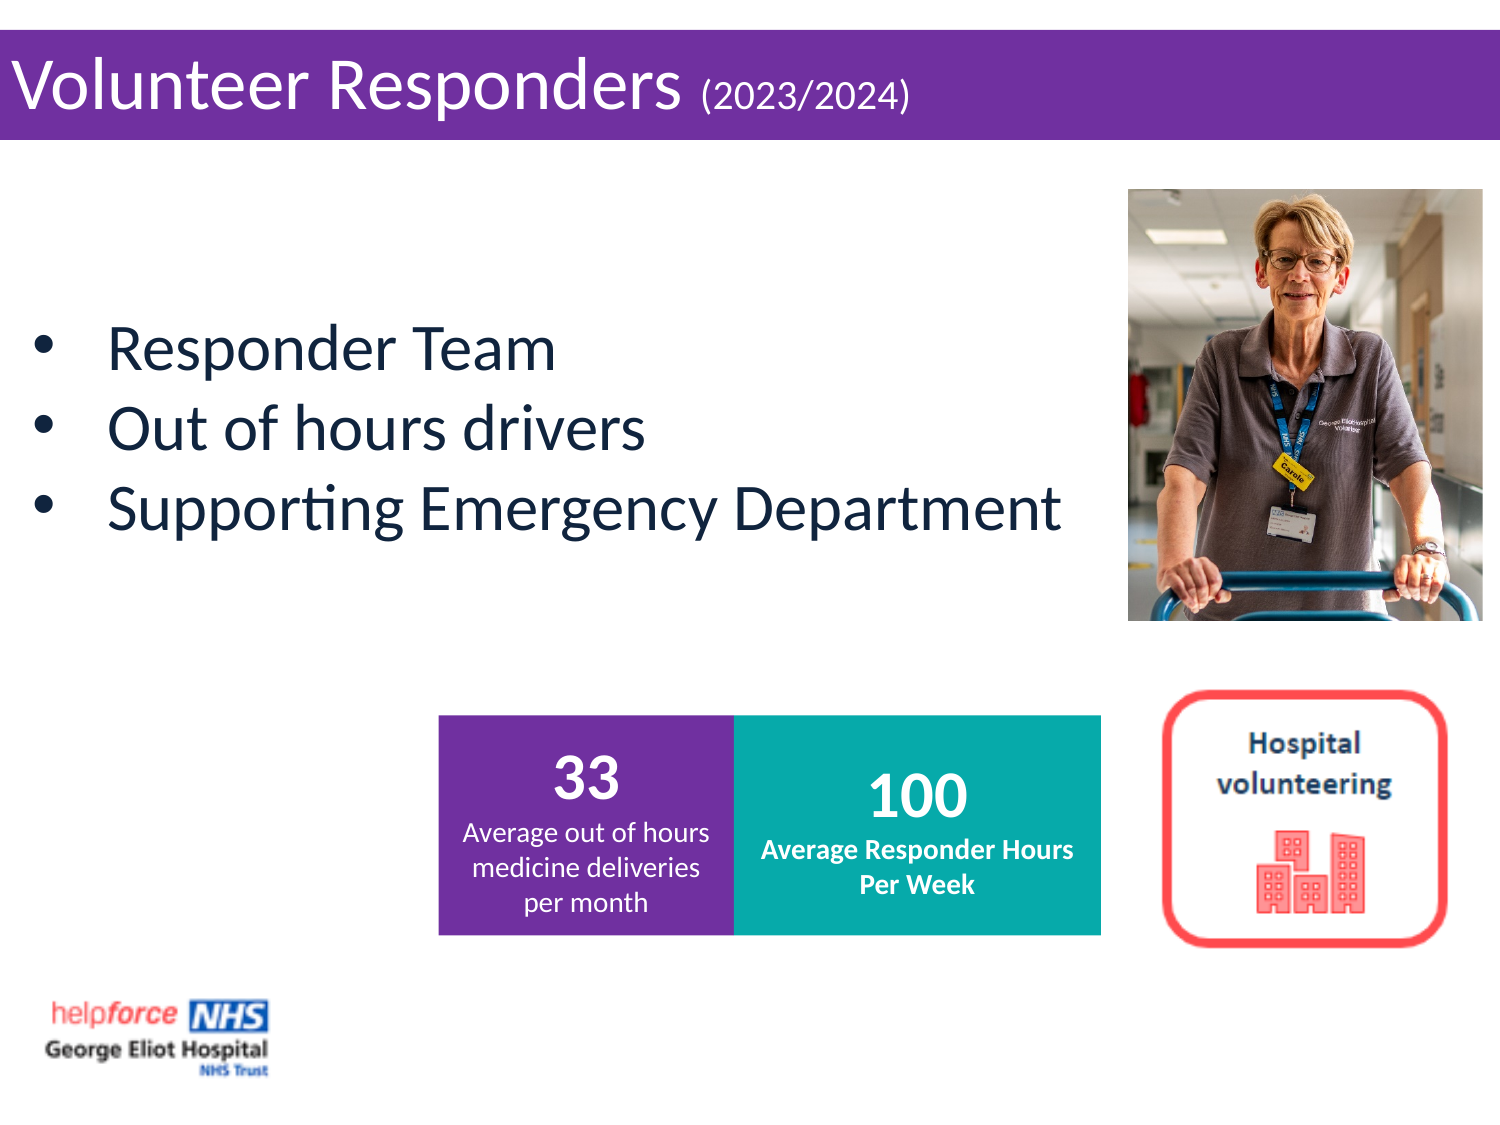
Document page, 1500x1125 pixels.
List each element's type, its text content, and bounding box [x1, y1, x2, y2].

text_box Responder Team Out of hours drivers Supporting Emergency Department [17, 296, 1448, 711]
picture [1127, 189, 1483, 622]
picture [1126, 670, 1482, 956]
picture [1243, 618, 1349, 622]
picture [29, 975, 288, 1096]
text_box 33 Average out of hours medicine deliveries per month [437, 713, 732, 937]
text_box 100 Average Responder Hours Per Week [732, 713, 1103, 937]
text_box Volunteer Responders (2023/2024) [0, 29, 1500, 140]
